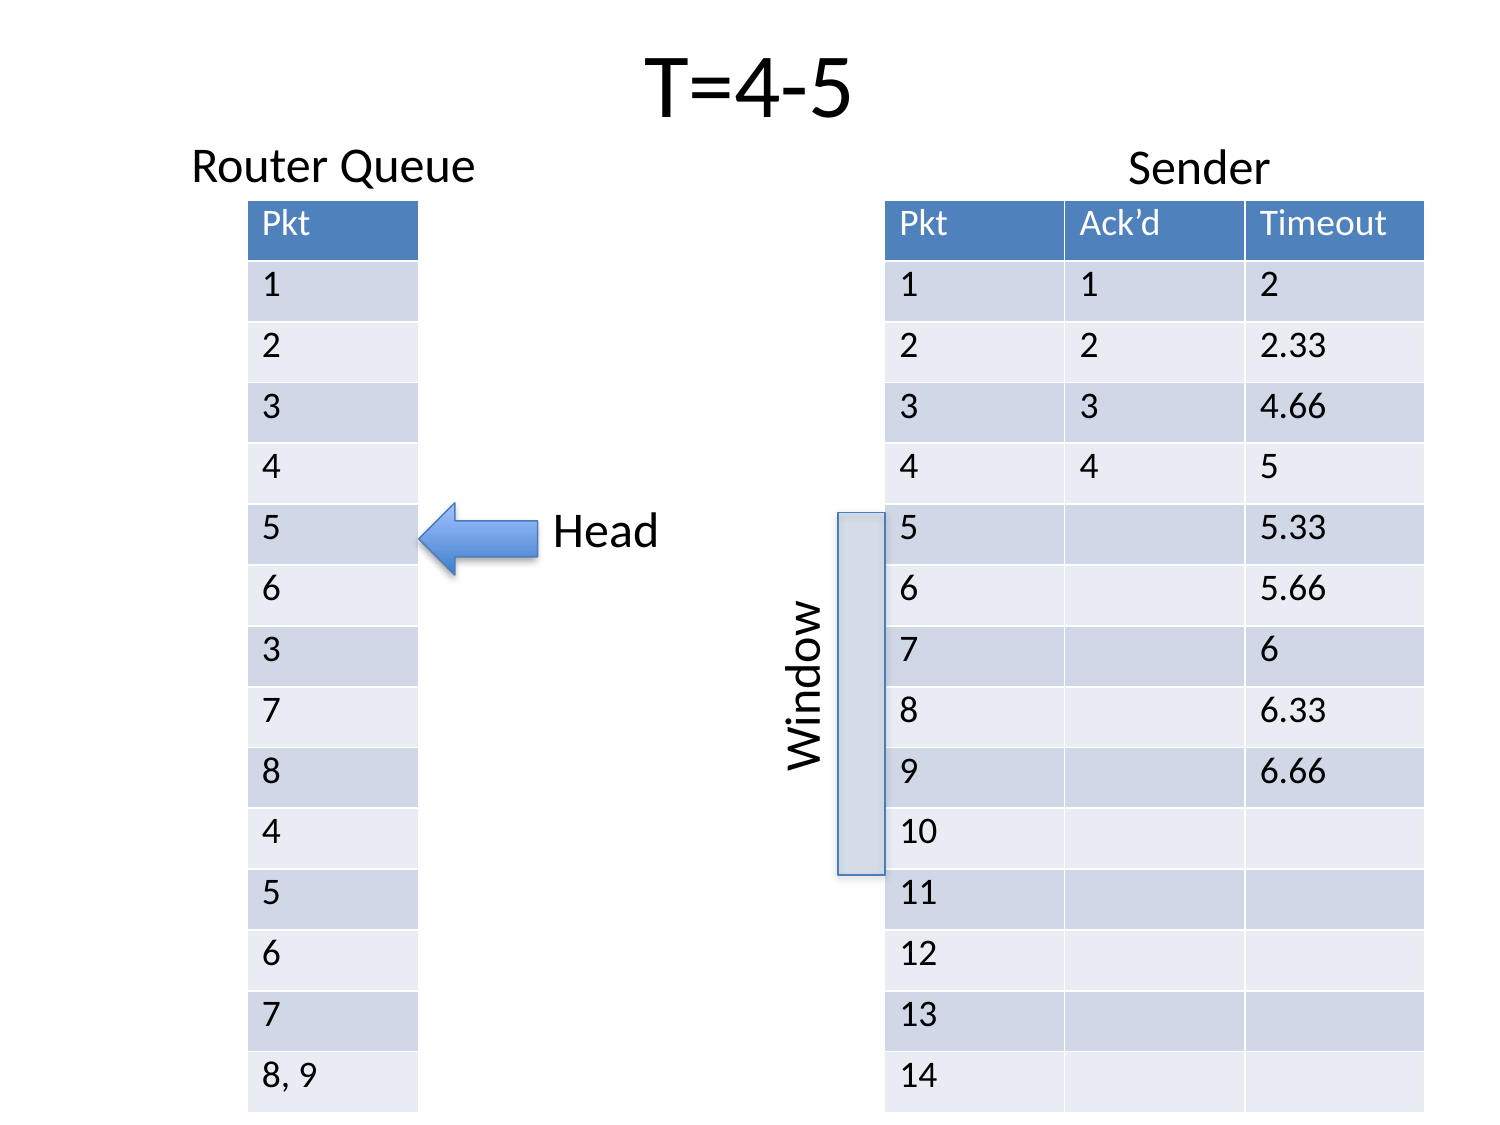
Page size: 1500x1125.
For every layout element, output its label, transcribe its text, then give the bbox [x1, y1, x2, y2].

table_cell 5 [885, 505, 1064, 564]
table_cell 3 [885, 383, 1064, 442]
table_cell [1065, 688, 1244, 747]
table_cell [1246, 931, 1424, 990]
table_cell [1246, 1052, 1424, 1112]
table_cell 4 [1065, 444, 1244, 503]
table_cell 1 [248, 262, 418, 321]
title T=4-5 [75, 0, 1425, 175]
table_cell 2 [1065, 323, 1244, 382]
table_cell 2 [248, 323, 418, 382]
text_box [762, 512, 886, 876]
table_cell 10 [891, 809, 1064, 868]
table_cell 7 [248, 992, 418, 1051]
table_cell 5.66 [1246, 566, 1424, 625]
table_cell 1 [1065, 262, 1244, 321]
table_cell 13 [885, 992, 1064, 1051]
table_cell 12 [885, 931, 1064, 990]
table_cell 4.66 [1246, 383, 1424, 442]
table_cell [1065, 566, 1244, 625]
table_cell [1065, 748, 1244, 807]
table_cell [1065, 931, 1244, 990]
table_header Pkt [248, 201, 418, 260]
table_cell 11 [885, 870, 1064, 929]
table_cell 4 [885, 444, 1064, 503]
table_header Pkt [885, 201, 1064, 260]
table_header Timeout [1246, 201, 1424, 260]
table_cell 4 [248, 809, 418, 868]
table_cell 6 [248, 566, 418, 625]
table_cell [1246, 809, 1424, 868]
table_cell 3 [248, 383, 418, 442]
table_cell 1 [885, 262, 1064, 321]
table_cell 6.33 [1246, 688, 1424, 747]
table_cell [1246, 870, 1424, 929]
table_cell 6 [891, 566, 1064, 625]
table_cell [1065, 1052, 1244, 1112]
table_header Ack’d [1065, 201, 1244, 260]
text_box Router Queue [176, 124, 491, 200]
table_cell [1065, 870, 1244, 929]
table_cell 4 [248, 444, 418, 503]
table_cell 6 [1246, 627, 1424, 686]
table_cell 8 [248, 748, 418, 807]
text_box Sender [1113, 126, 1286, 202]
table_cell 8, 9 [248, 1052, 418, 1112]
table_cell 9 [891, 748, 1064, 807]
table_cell [1065, 627, 1244, 686]
table_cell [1065, 809, 1244, 868]
table_cell 5.33 [1246, 505, 1424, 564]
table_cell 7 [248, 688, 418, 747]
table_cell 5 [248, 870, 418, 929]
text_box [418, 489, 676, 576]
table_cell 3 [248, 627, 418, 686]
table_cell [1246, 992, 1424, 1051]
table_cell 5 [1246, 444, 1424, 503]
table_cell 6 [248, 931, 418, 990]
table_cell 2 [1246, 262, 1424, 321]
table_cell 3 [1065, 383, 1244, 442]
table_cell 8 [891, 688, 1064, 747]
table_cell [1065, 992, 1244, 1051]
table_cell 7 [891, 627, 1064, 686]
table_cell 5 [248, 505, 413, 564]
table_cell 2 [885, 323, 1064, 382]
table_cell 2.33 [1246, 323, 1424, 382]
table_cell 14 [885, 1052, 1064, 1112]
table_cell [1065, 505, 1244, 564]
table_cell 6.66 [1246, 748, 1424, 807]
